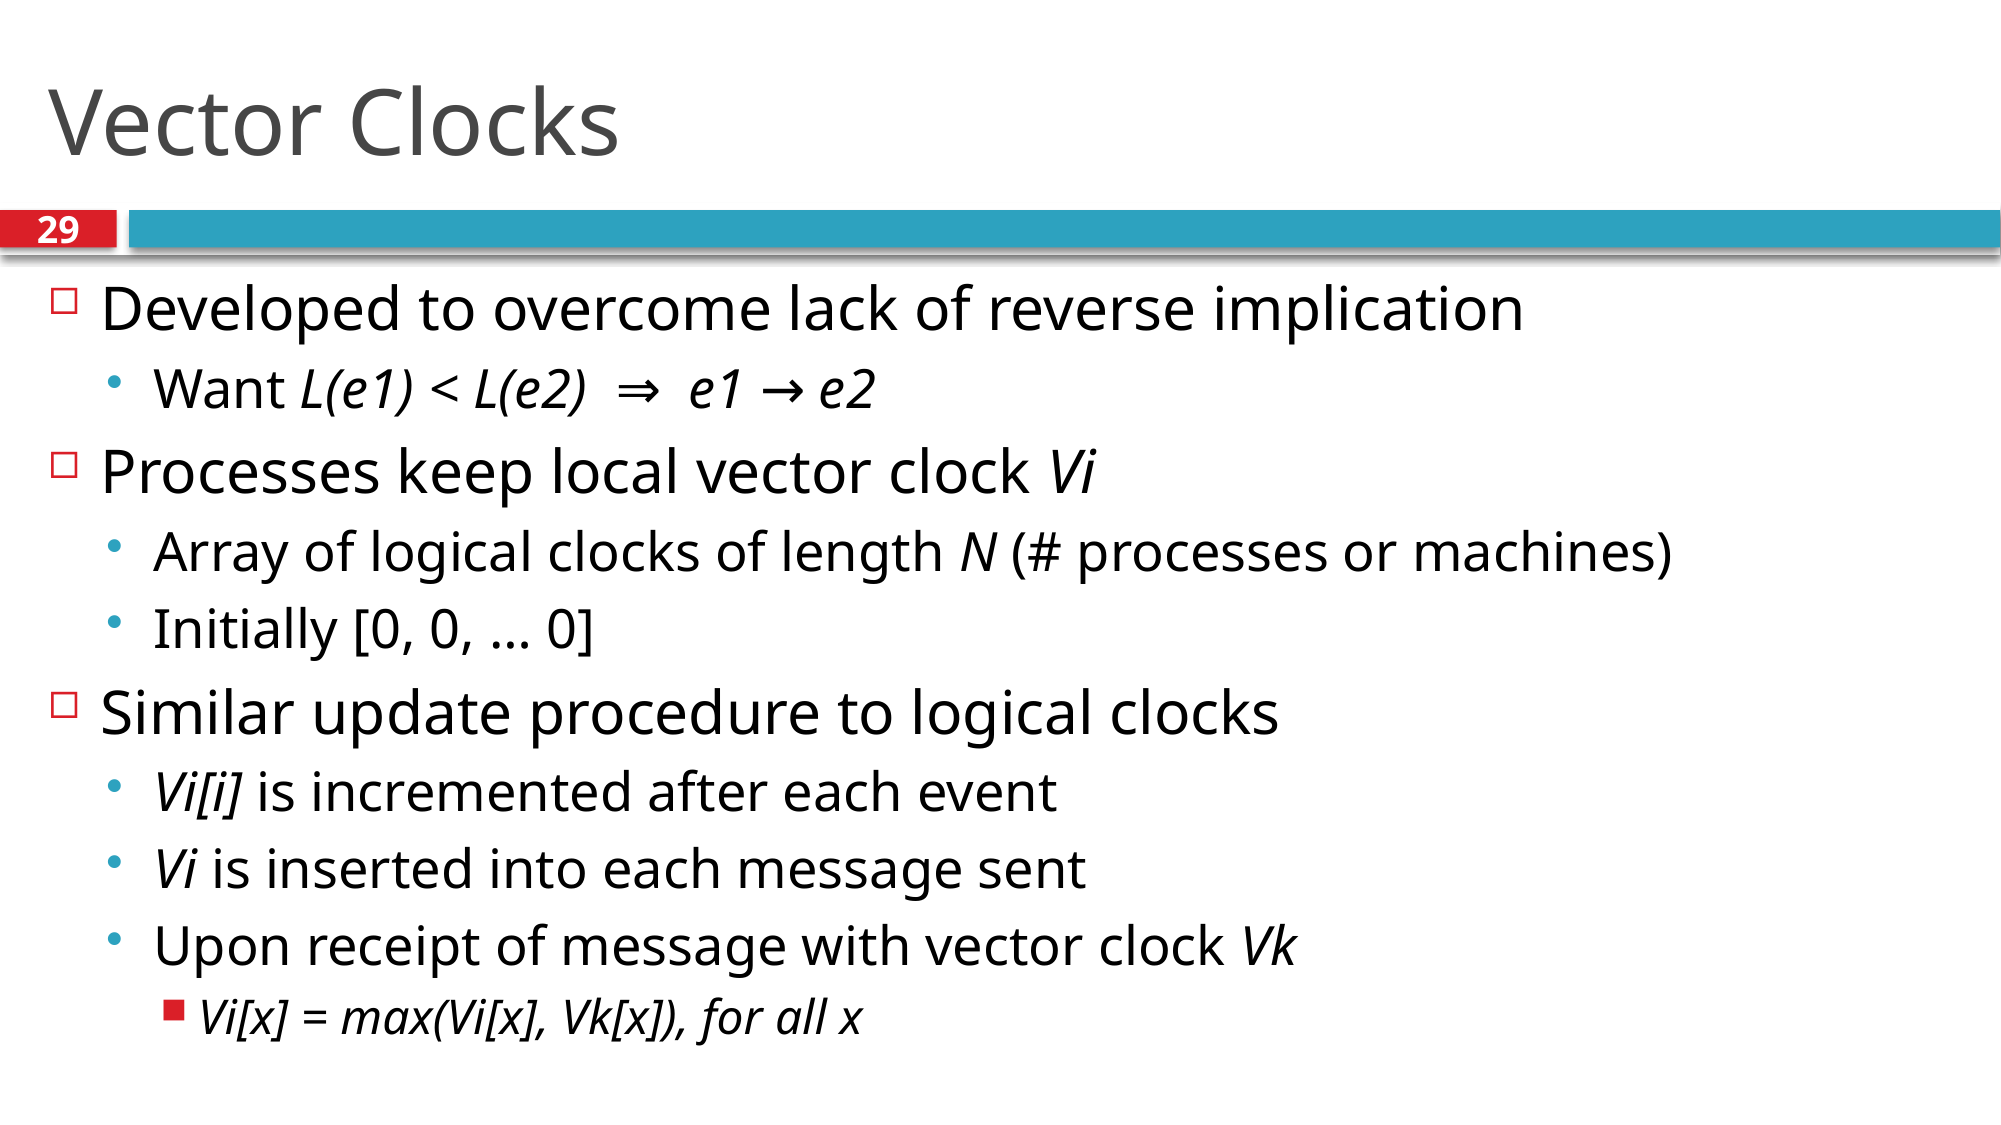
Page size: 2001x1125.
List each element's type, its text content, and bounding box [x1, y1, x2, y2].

slide_number 29 [0, 206, 117, 257]
title Vector Clocks [33, 37, 1967, 200]
list Developed to overcome lack of reverse implication Want L(e1) < L(e2) ⇒ e1 → e2 Processes keep local vector clock Vi Array of logical clocks of length N (# processes or machines) Initially [0, 0, … 0] Similar update procedure to logical clocks Vi[i] is incremented after each event Vi is inserted into each message sent Upon receipt of message with vector clock Vk Vi[x] = max(Vi[x], Vk[x]), for all x [33, 262, 1967, 1100]
